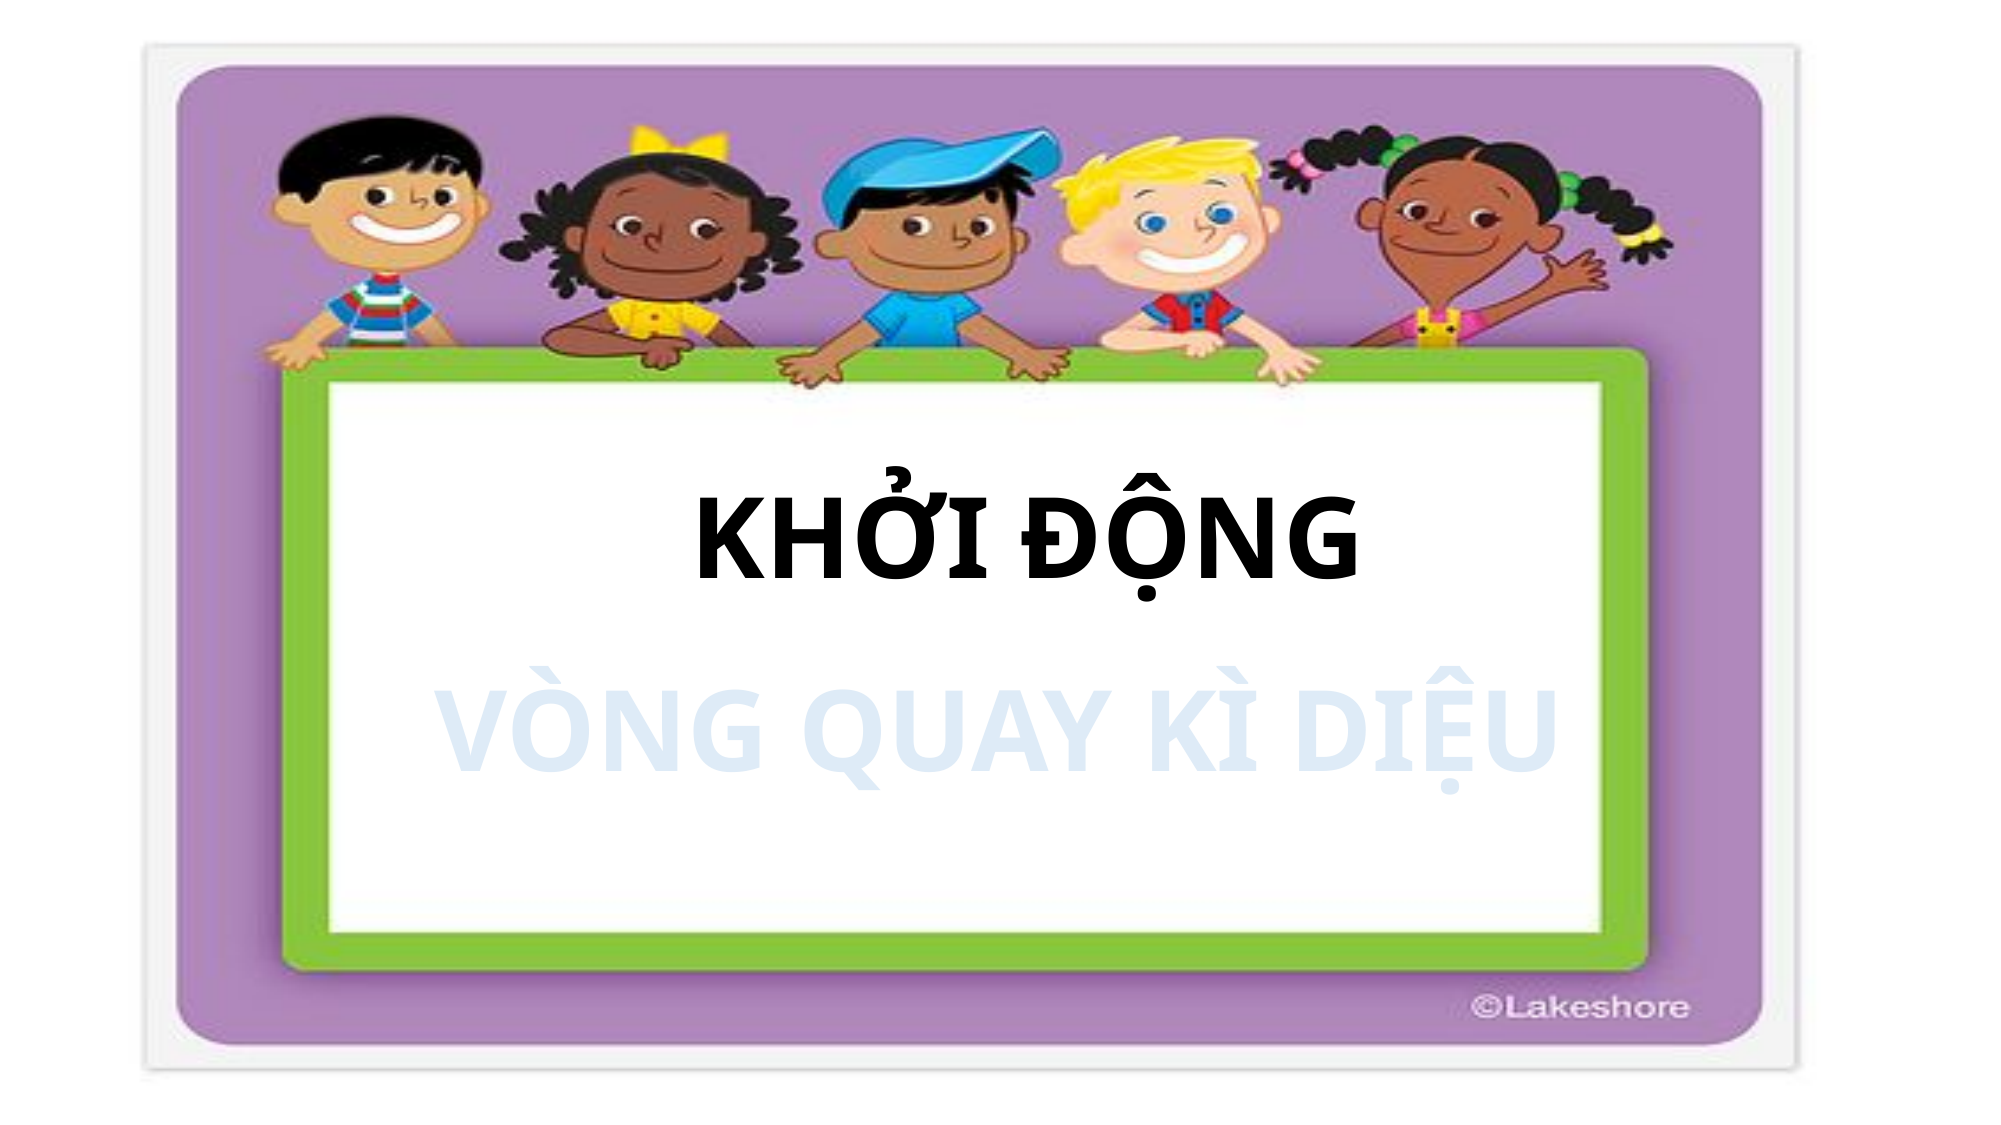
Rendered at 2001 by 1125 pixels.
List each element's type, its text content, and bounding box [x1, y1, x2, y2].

picture [0, 0, 2001, 1125]
text_box VÒNG QUAY KÌ DIỆU [214, 651, 1786, 802]
text_box KHỞI ĐỘNG [675, 458, 1437, 609]
